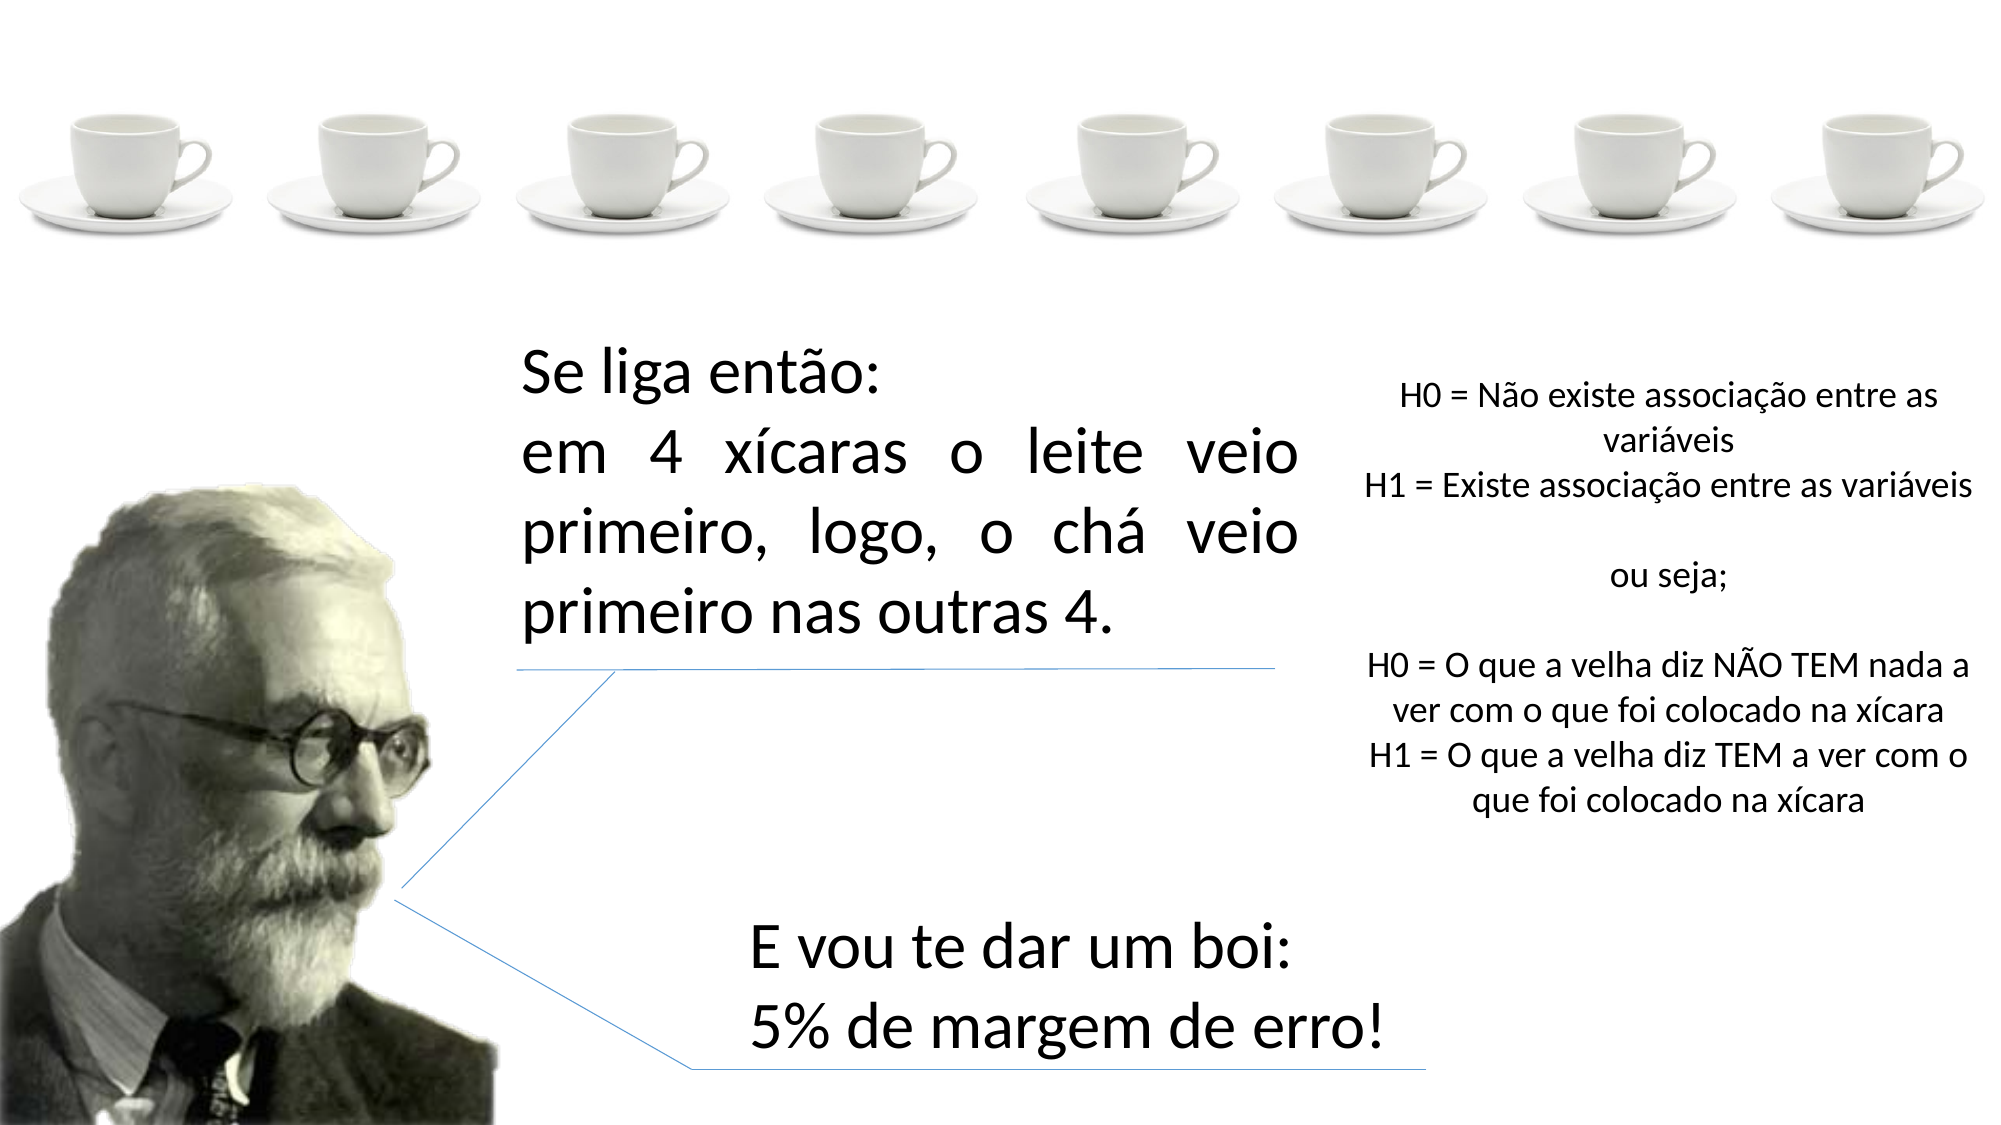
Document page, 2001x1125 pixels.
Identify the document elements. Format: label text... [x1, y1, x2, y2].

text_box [394, 899, 692, 1070]
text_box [0, 57, 2000, 282]
picture [0, 454, 513, 1125]
text_box H0 = Não existe associação entre as variáveis H1 = Existe associação entre as variáveis ou seja; H0 = O que a velha diz NÃO TEM nada a ver com o que foi colocado na xícara H1 = O que a velha diz TEM a ver com o que foi colocado na xícara [1338, 362, 2000, 828]
text_box E vou te dar um boi: 5% de margem de erro! [735, 894, 1452, 1070]
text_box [401, 671, 615, 889]
text_box Se liga então: em 4 xícaras o leite veio primeiro, logo, o chá veio primeiro nas outras 4. [507, 319, 1316, 655]
